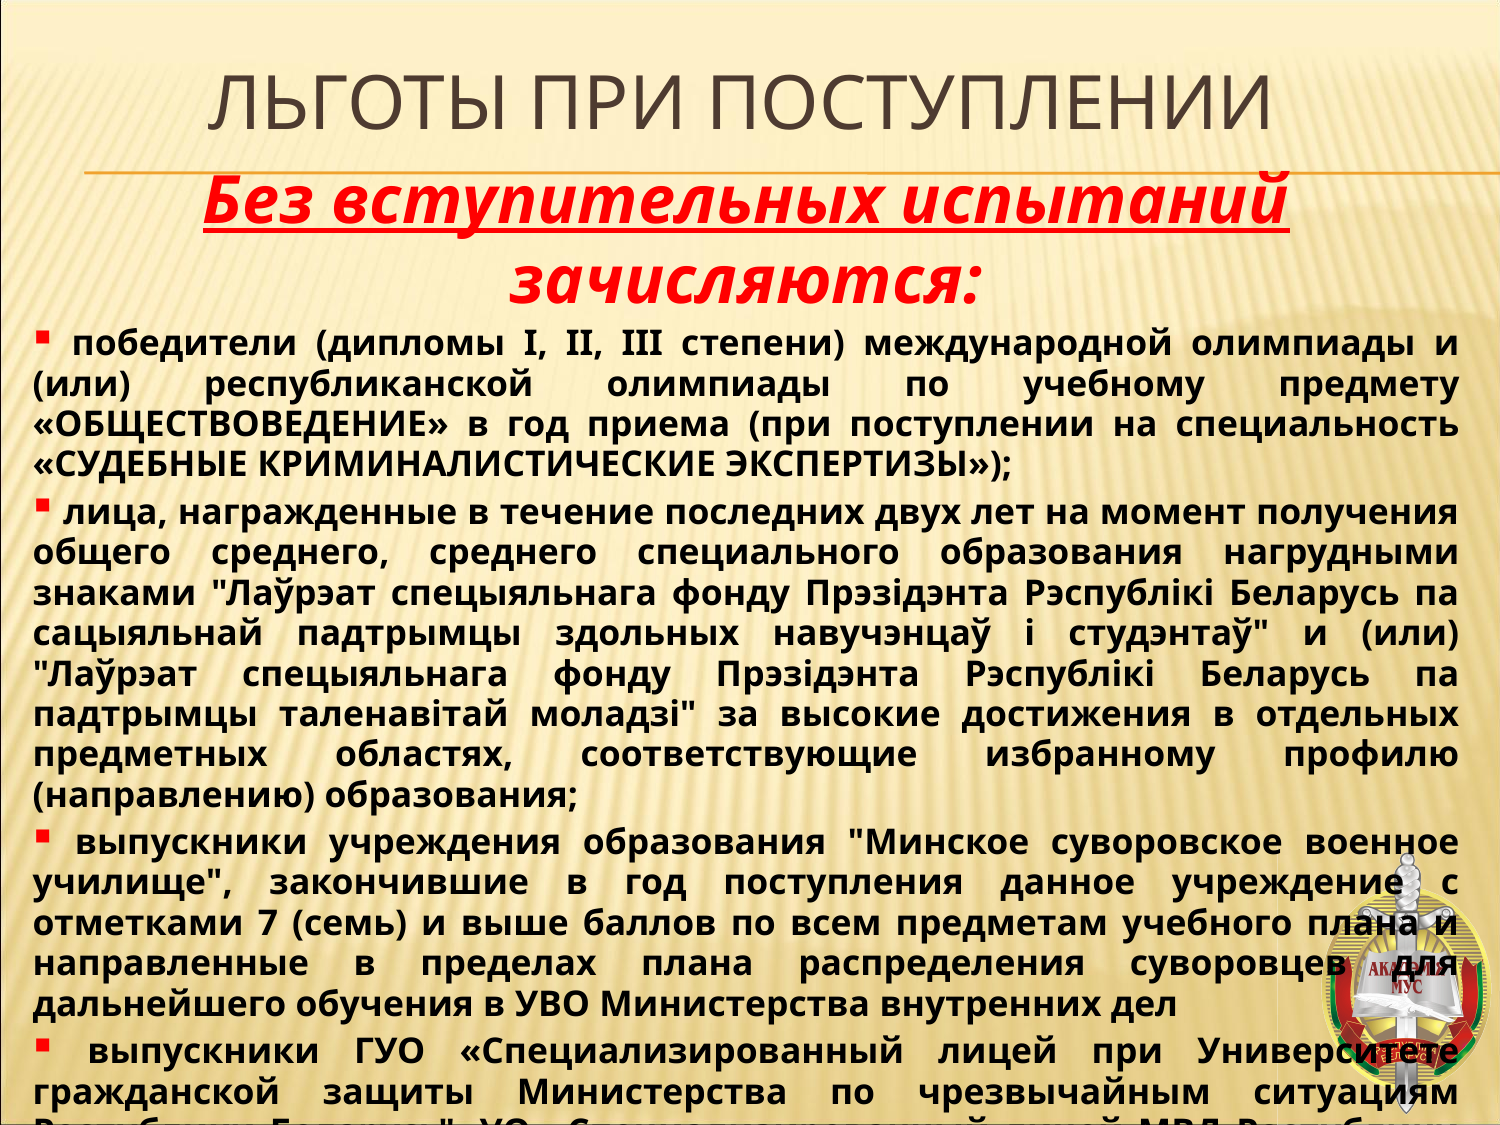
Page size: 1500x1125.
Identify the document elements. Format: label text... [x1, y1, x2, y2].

picture [0, 0, 1500, 1125]
list Без вступительных испытаний зачисляются: победители (дипломы I, II, III степени) международной олимпиады и (или) республиканской олимпиады по учебному предмету «ОБЩЕСТВОВЕДЕНИЕ» в год приема (при поступлении на специальность «СУДЕБНЫЕ КРИМИНАЛИСТИЧЕСКИЕ ЭКСПЕРТИЗЫ»); лица, награжденные в течение последних двух лет на момент получения общего среднего, среднего специального образования нагрудными знаками "Лаўрэат спецыяльнага фонду Прэзiдэнта Рэспублiкi Беларусь па сацыяльнай падтрымцы здольных навучэнцаў i студэнтаў" и (или) "Лаўрэат спецыяльнага фонду Прэзiдэнта Рэспублiкi Беларусь па падтрымцы таленавiтай моладзi" за высокие достижения в отдельных предметных областях, соответствующие избранному профилю (направлению) образования; выпускники учреждения образования "Минское суворовское военное училище", закончившие в год поступления данное учреждение с отметками 7 (семь) и выше баллов по всем предметам учебного плана и направленные в пределах плана распределения суворовцев для дальнейшего обучения в УВО Министерства внутренних дел выпускники ГУО «Специализированный лицей при Университете гражданской защиты Министерства по чрезвычайным ситуациям Республики Беларусь", УО «Специализированный лицей МВД Республики Беларусь» и кадетских училищ, закончившие в год поступления данные учреждения с отметками 7 (семь) и выше баллов по всем предметам учебного плана [17, 148, 1476, 998]
picture [1276, 175, 1500, 1125]
title Льготы при поступлении [29, 30, 1455, 148]
